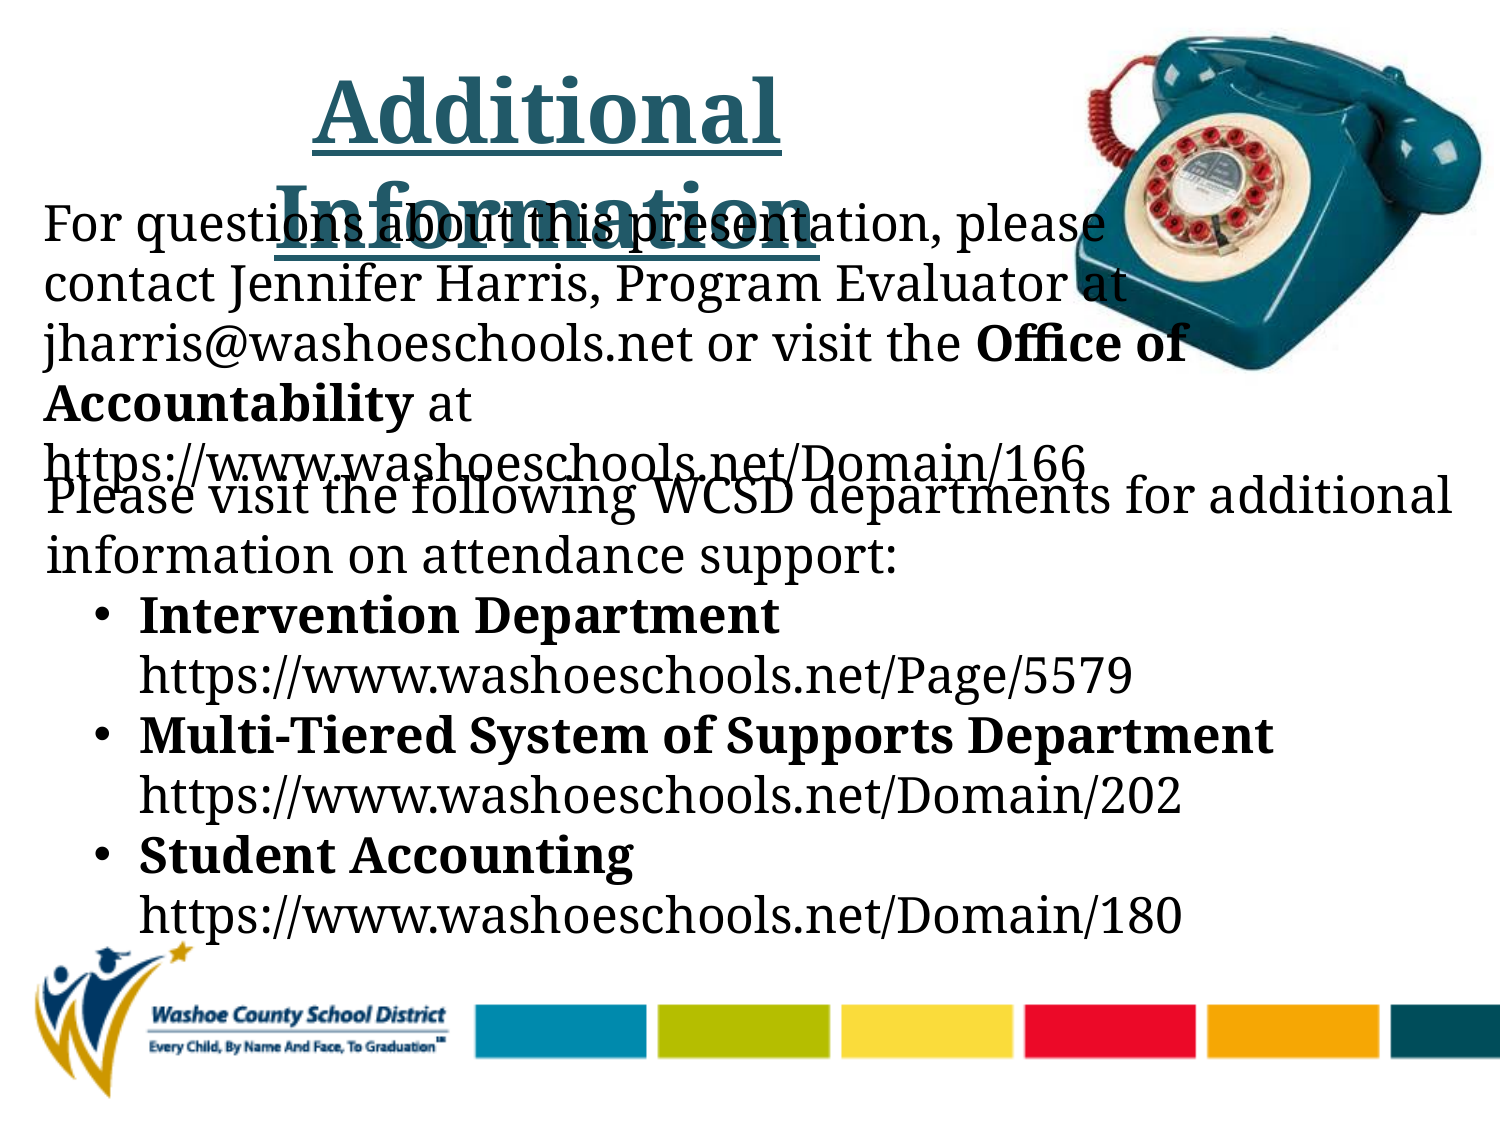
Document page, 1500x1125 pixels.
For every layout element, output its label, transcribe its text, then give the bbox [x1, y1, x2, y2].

picture [1062, 0, 1495, 414]
picture [0, 937, 1500, 1125]
text_box For questions about this presentation, please contact Jennifer Harris, Program Evaluator at jharris@washoeschools.net or visit the Office of Accountability at https://www.washoeschools.net/Domain/166 [28, 183, 1491, 499]
text_box Additional Information [31, 48, 1057, 183]
text_box Please visit the following WCSD departments for additional information on attendance support: Intervention Department https://www.washoeschools.net/Page/5579 Multi-Tiered System of Supports Department https://www.washoeschools.net/Domain/202 Student Accounting https://www.washoeschools.net/Domain/180 [31, 455, 1494, 951]
